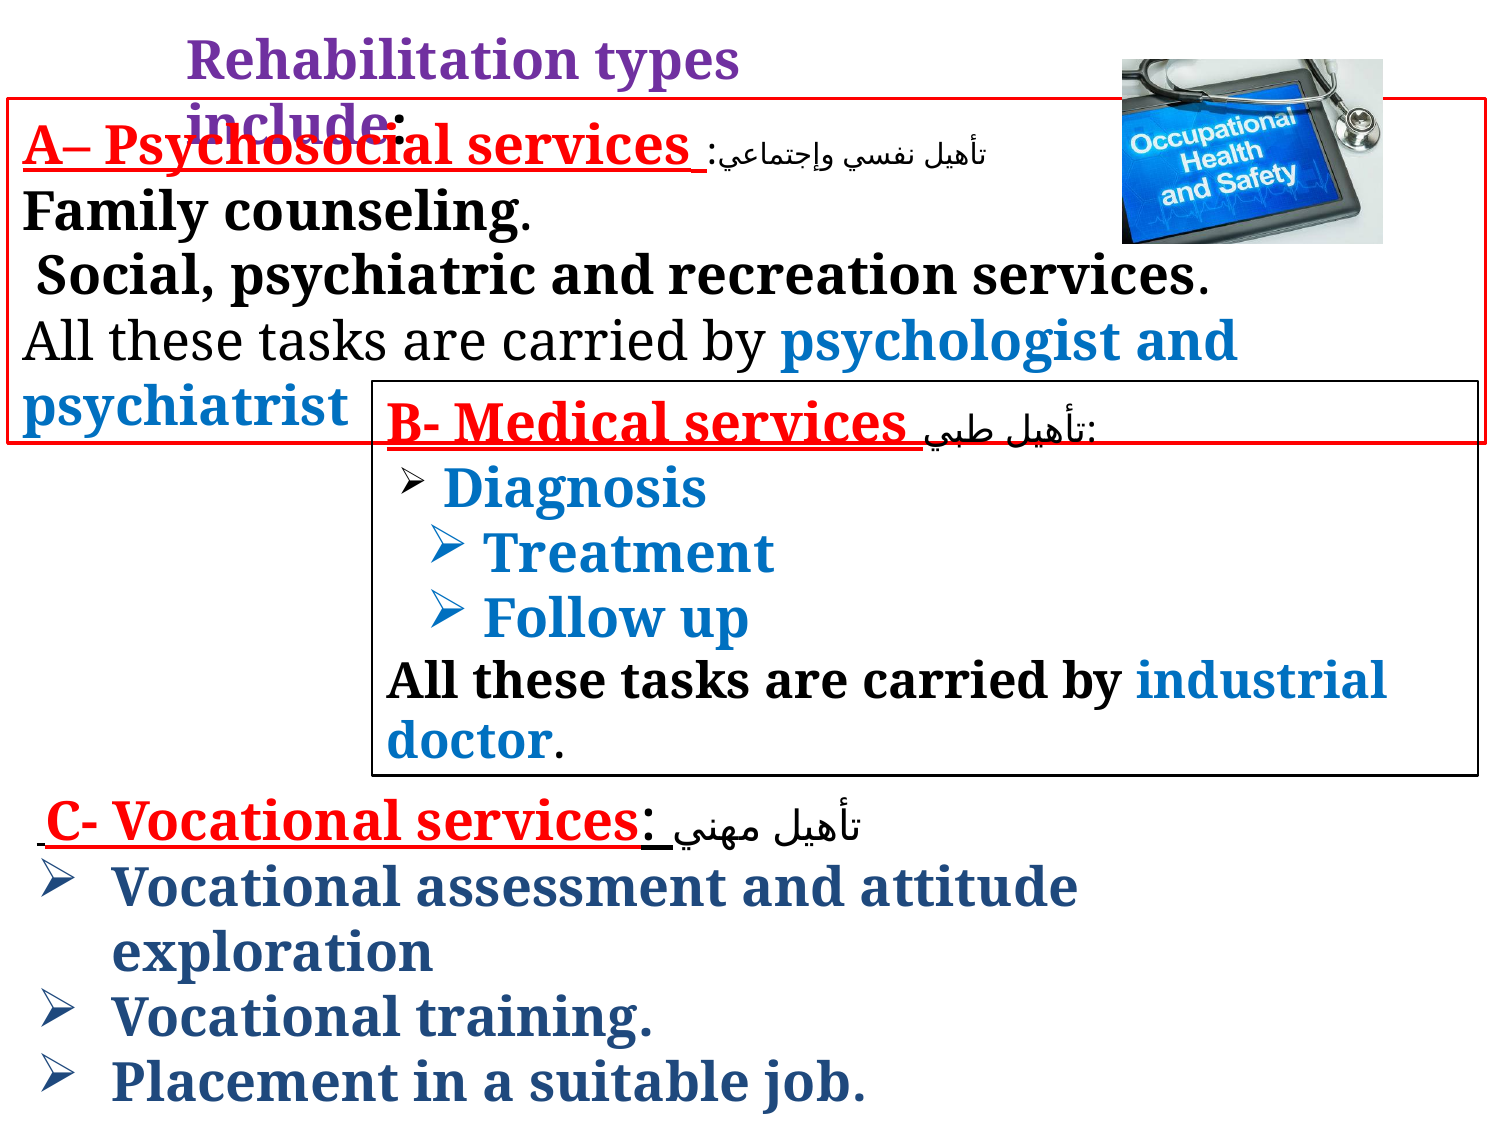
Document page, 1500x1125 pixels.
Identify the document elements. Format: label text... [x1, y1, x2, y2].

text_box Rehabilitation types include: [171, 17, 984, 98]
text_box B- Medical services تأهيل طبي: Diagnosis Treatment Follow up All these tasks are carried by industrial doctor. [371, 381, 1479, 776]
text_box A– Psychosocial services :تأهيل نفسي وإجتماعي Family counseling. Social, psychiatric and recreation services. All these tasks are carried by psychologist and psychiatrist [7, 98, 1486, 444]
text_box C- Vocational services: تأهيل مهني Vocational assessment and attitude exploration Vocational training. Placement in a suitable job. [21, 775, 1292, 1120]
picture [1122, 59, 1383, 244]
